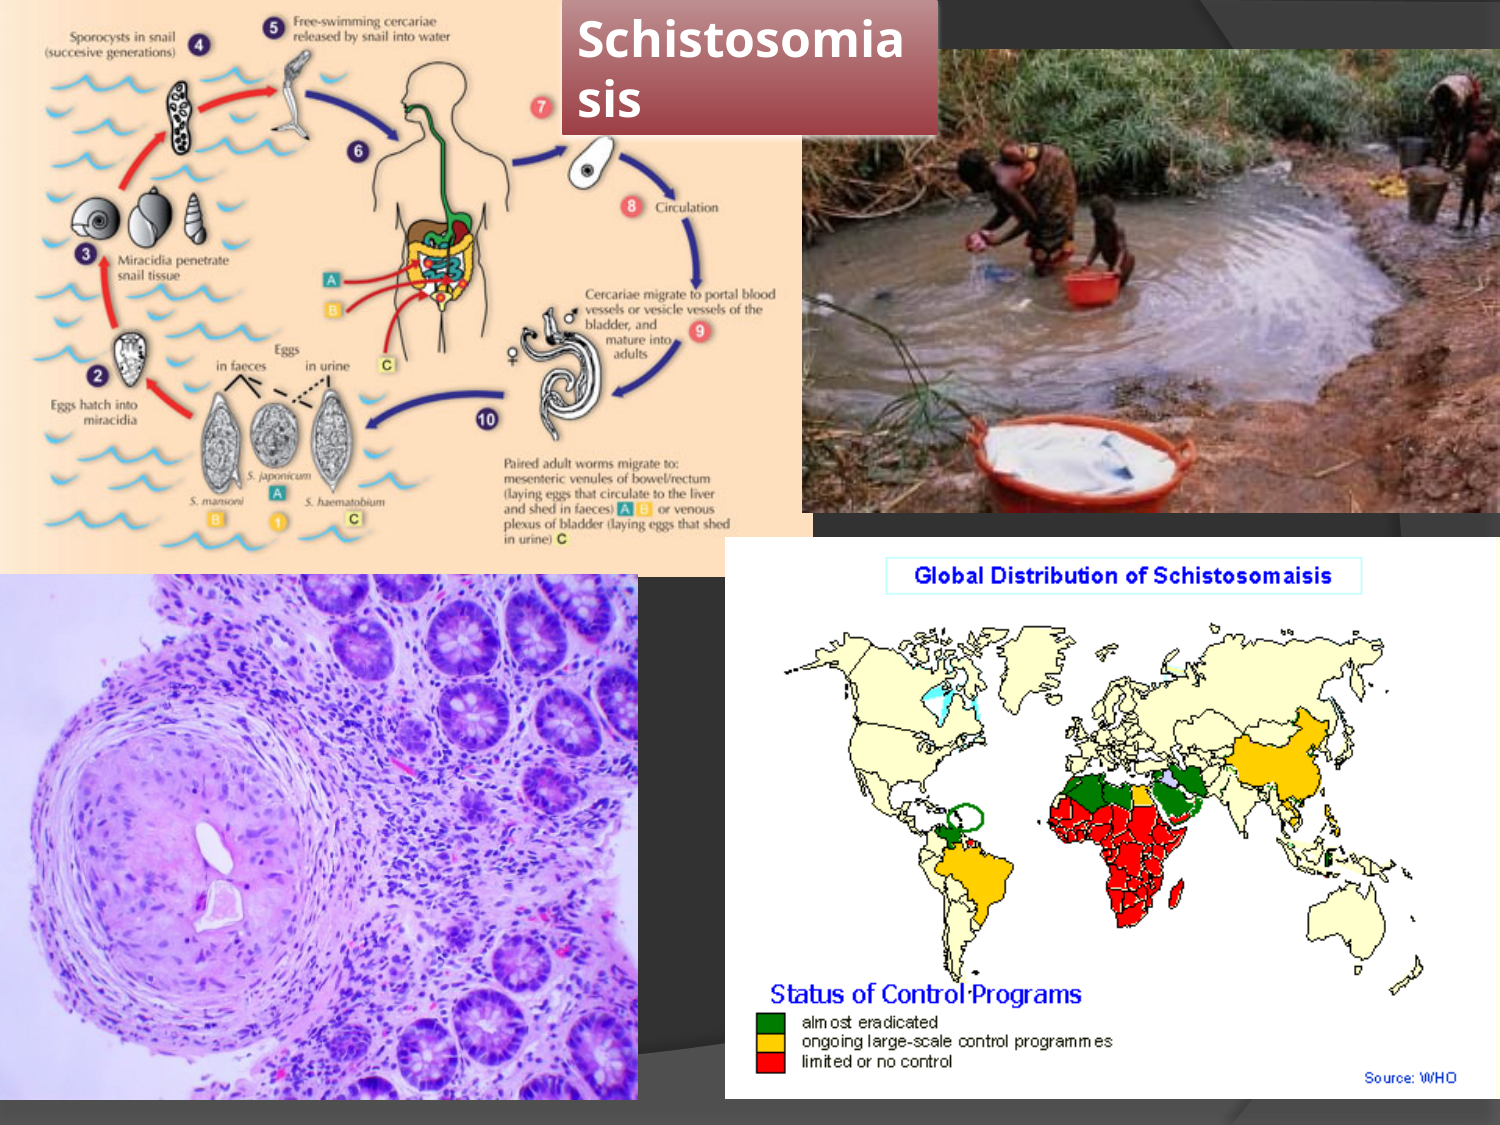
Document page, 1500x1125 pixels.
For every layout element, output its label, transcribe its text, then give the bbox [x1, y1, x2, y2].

text_box Schistosomiasis [814, 0, 938, 47]
picture [0, 574, 638, 1101]
picture [724, 537, 1500, 1099]
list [0, 0, 813, 577]
picture [801, 49, 1500, 513]
